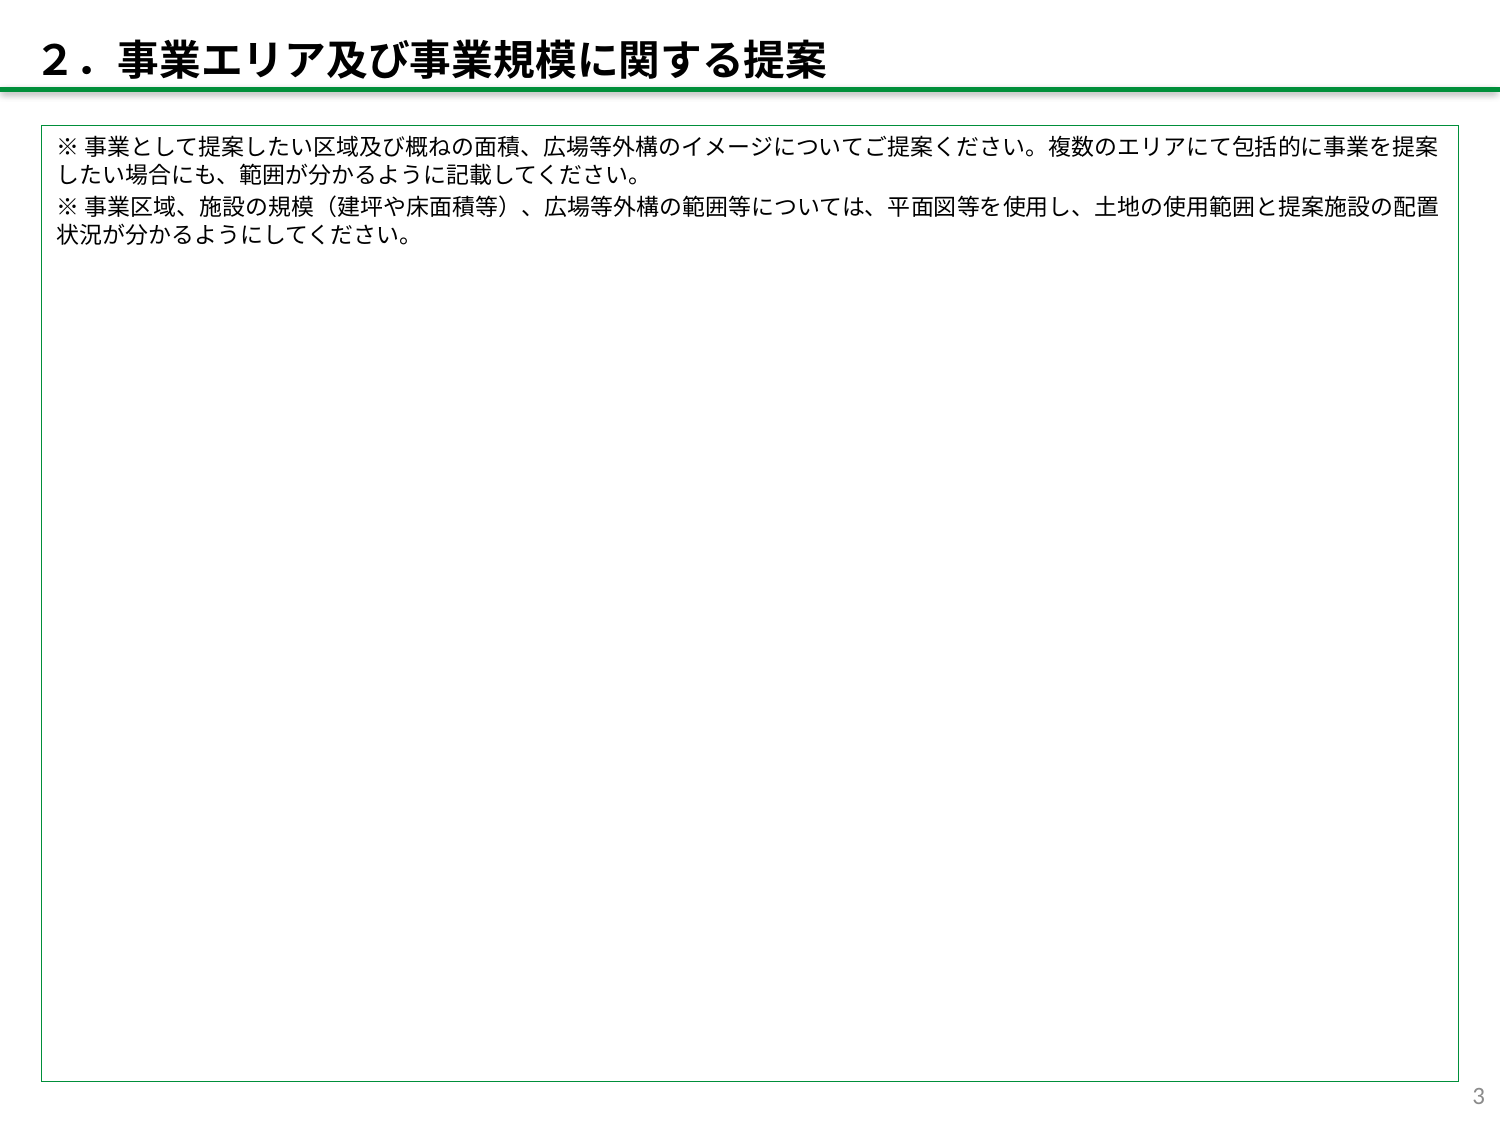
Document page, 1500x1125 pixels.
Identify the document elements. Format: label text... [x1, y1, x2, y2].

slide_number 3 [1149, 1065, 1500, 1125]
text_box ※事業として提案したい区域及び概ねの面積、広場等外構のイメージについてご提案ください。複数のエリアにて包括的に事業を提案したい場合にも、範囲が分かるように記載してください。 ※事業区域、施設の規模（建坪や床面積等）、広場等外構の範囲等については、平面図等を使用し、土地の使用範囲と提案施設の配置状況が分かるようにしてください。 [41, 125, 1459, 1082]
text_box ２．事業エリア及び事業規模に関する提案 [19, 15, 985, 88]
